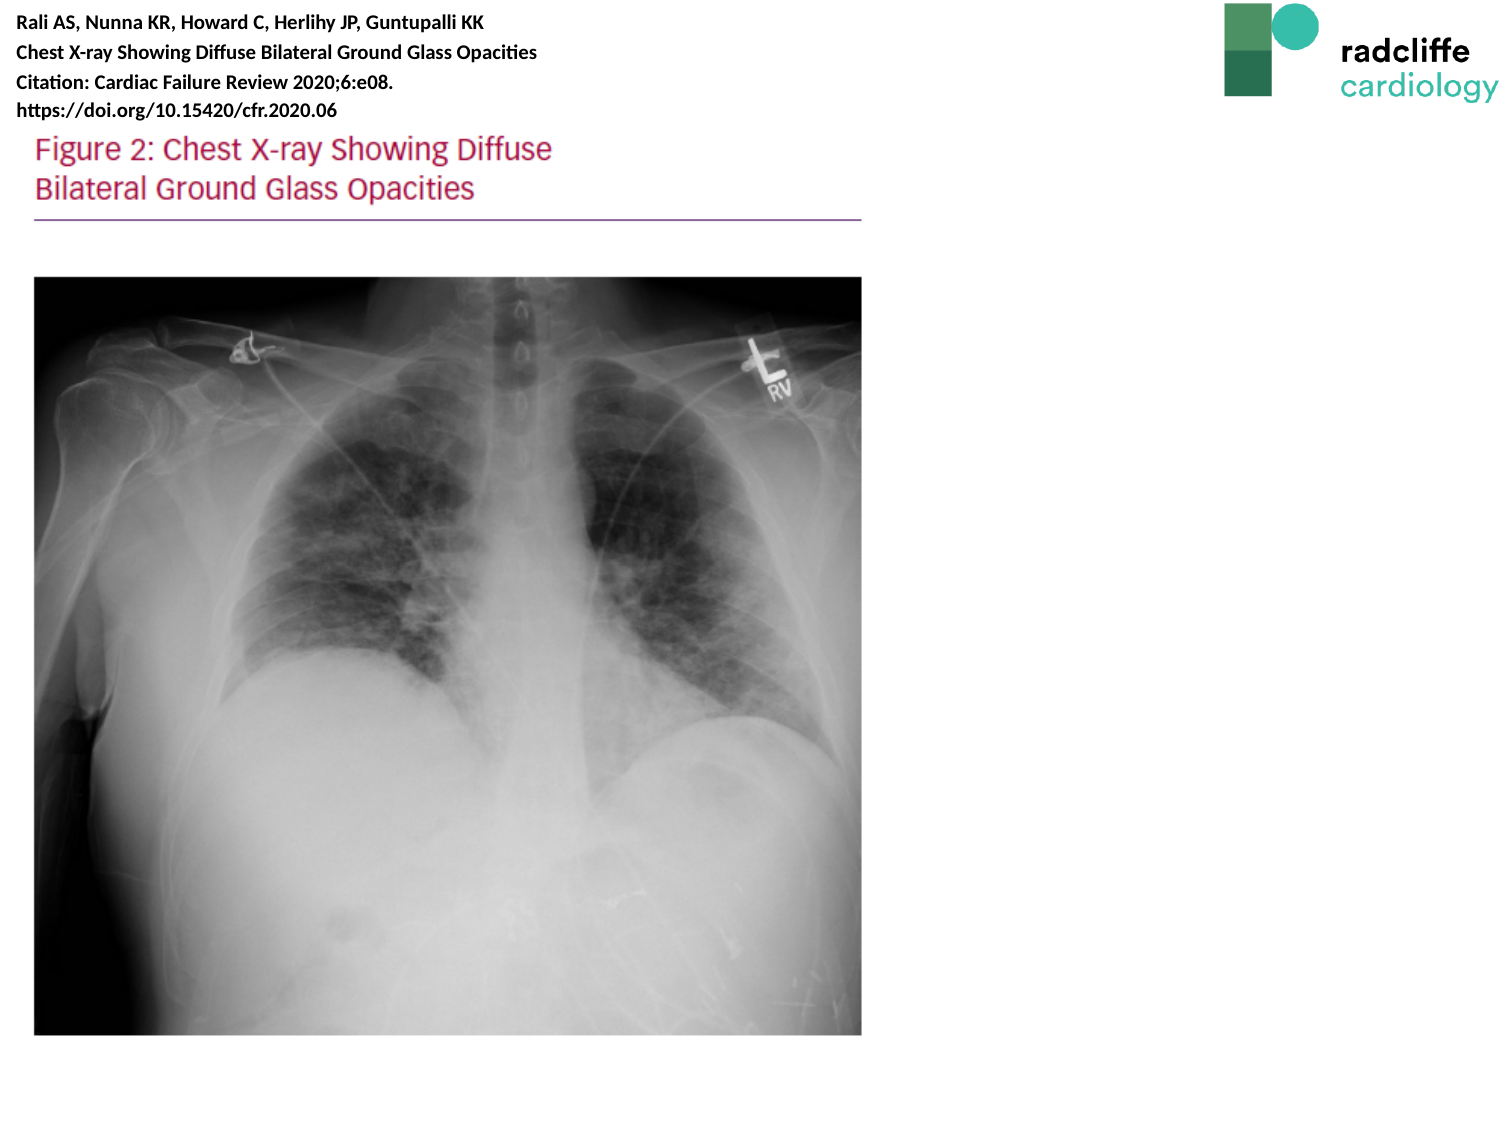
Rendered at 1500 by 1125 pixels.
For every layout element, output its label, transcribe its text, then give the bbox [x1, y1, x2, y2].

text_box Citation: Cardiac Failure Review 2020;6:e08. [1, 60, 1224, 89]
picture [1224, 1, 1499, 104]
text_box Chest X-ray Showing Diffuse Bilateral Ground Glass Opacities [1, 31, 1224, 60]
picture [1, 124, 880, 1063]
text_box https://doi.org/10.15420/cfr.2020.06 [1, 89, 1500, 129]
text_box Rali AS, Nunna KR, Howard C, Herlihy JP, Guntupalli KK [1, 1, 939, 31]
